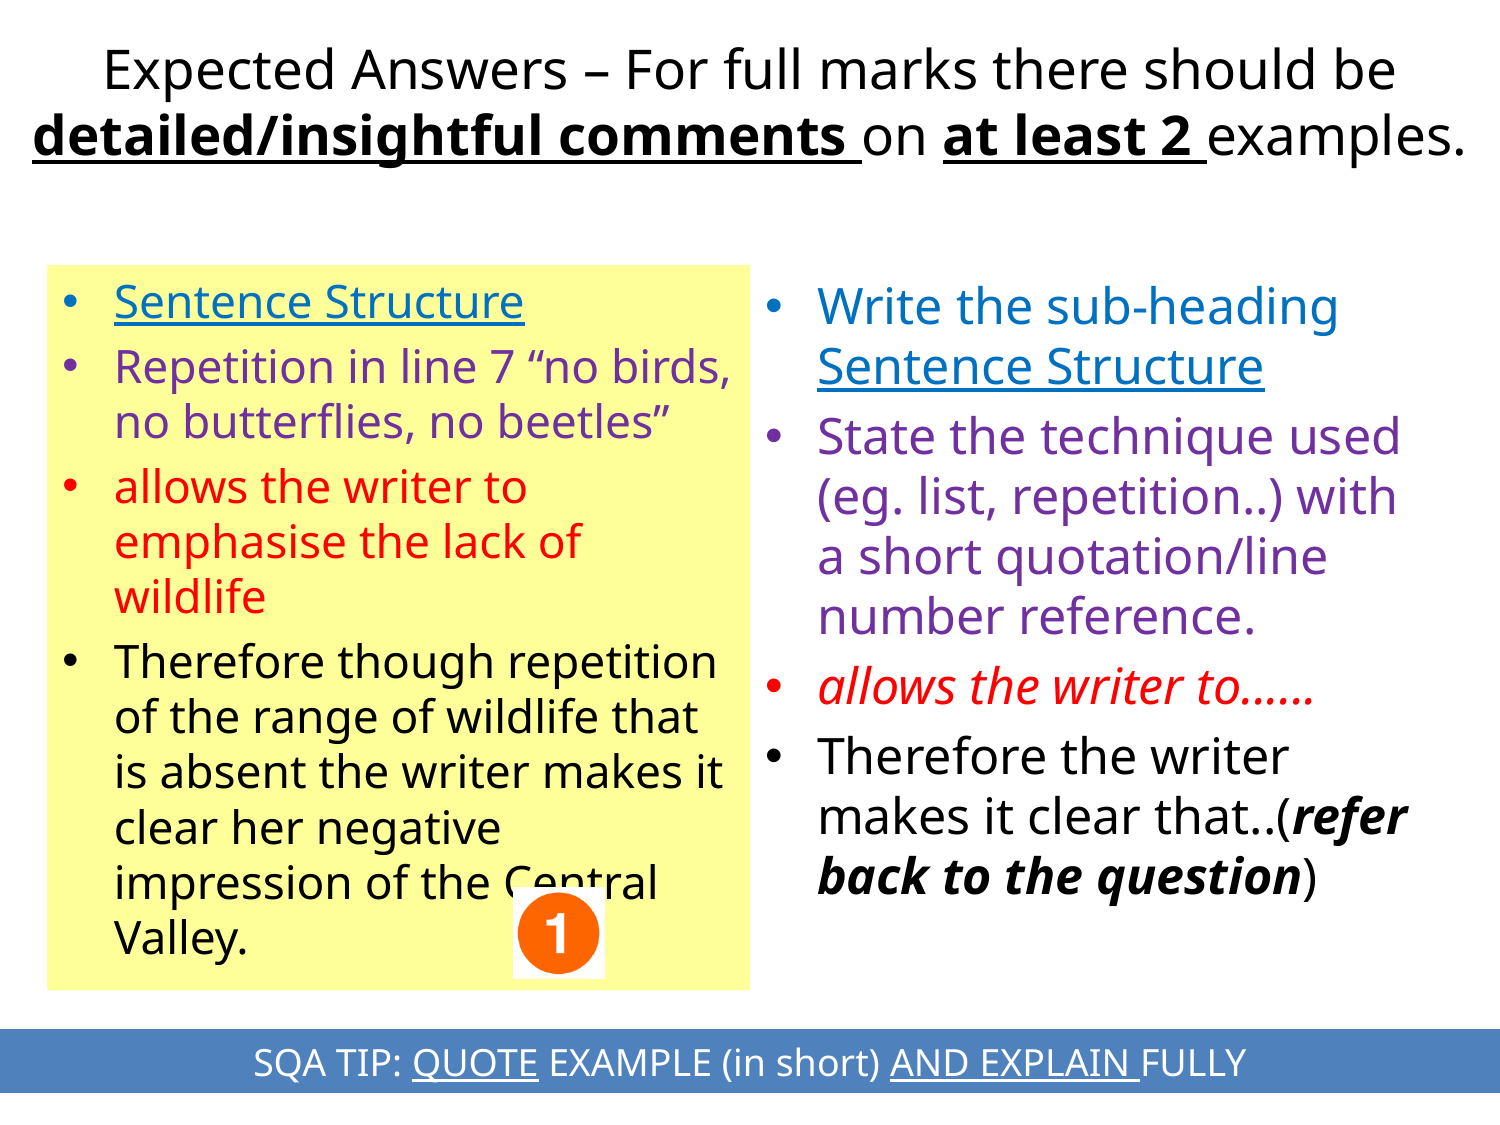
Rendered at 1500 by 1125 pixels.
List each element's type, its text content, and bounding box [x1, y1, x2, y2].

title Expected Answers – For full marks there should be detailed/insightful comments on at least 2 examples. [0, 0, 1500, 202]
list Sentence Structure Repetition in line 7 “no birds, no butterflies, no beetles” allows the writer to emphasise the lack of wildlife Therefore though repetition of the range of wildlife that is absent the writer makes it clear her negative impression of the Central Valley. [47, 265, 750, 991]
list Write the sub-heading Sentence Structure State the technique used (eg. list, repetition..) with a short quotation/line number reference. allows the writer to...... Therefore the writer makes it clear that..(refer back to the question) [750, 267, 1447, 994]
text_box SQA TIP: QUOTE EXAMPLE (in short) AND EXPLAIN FULLY [0, 1029, 1500, 1093]
picture [513, 887, 605, 979]
